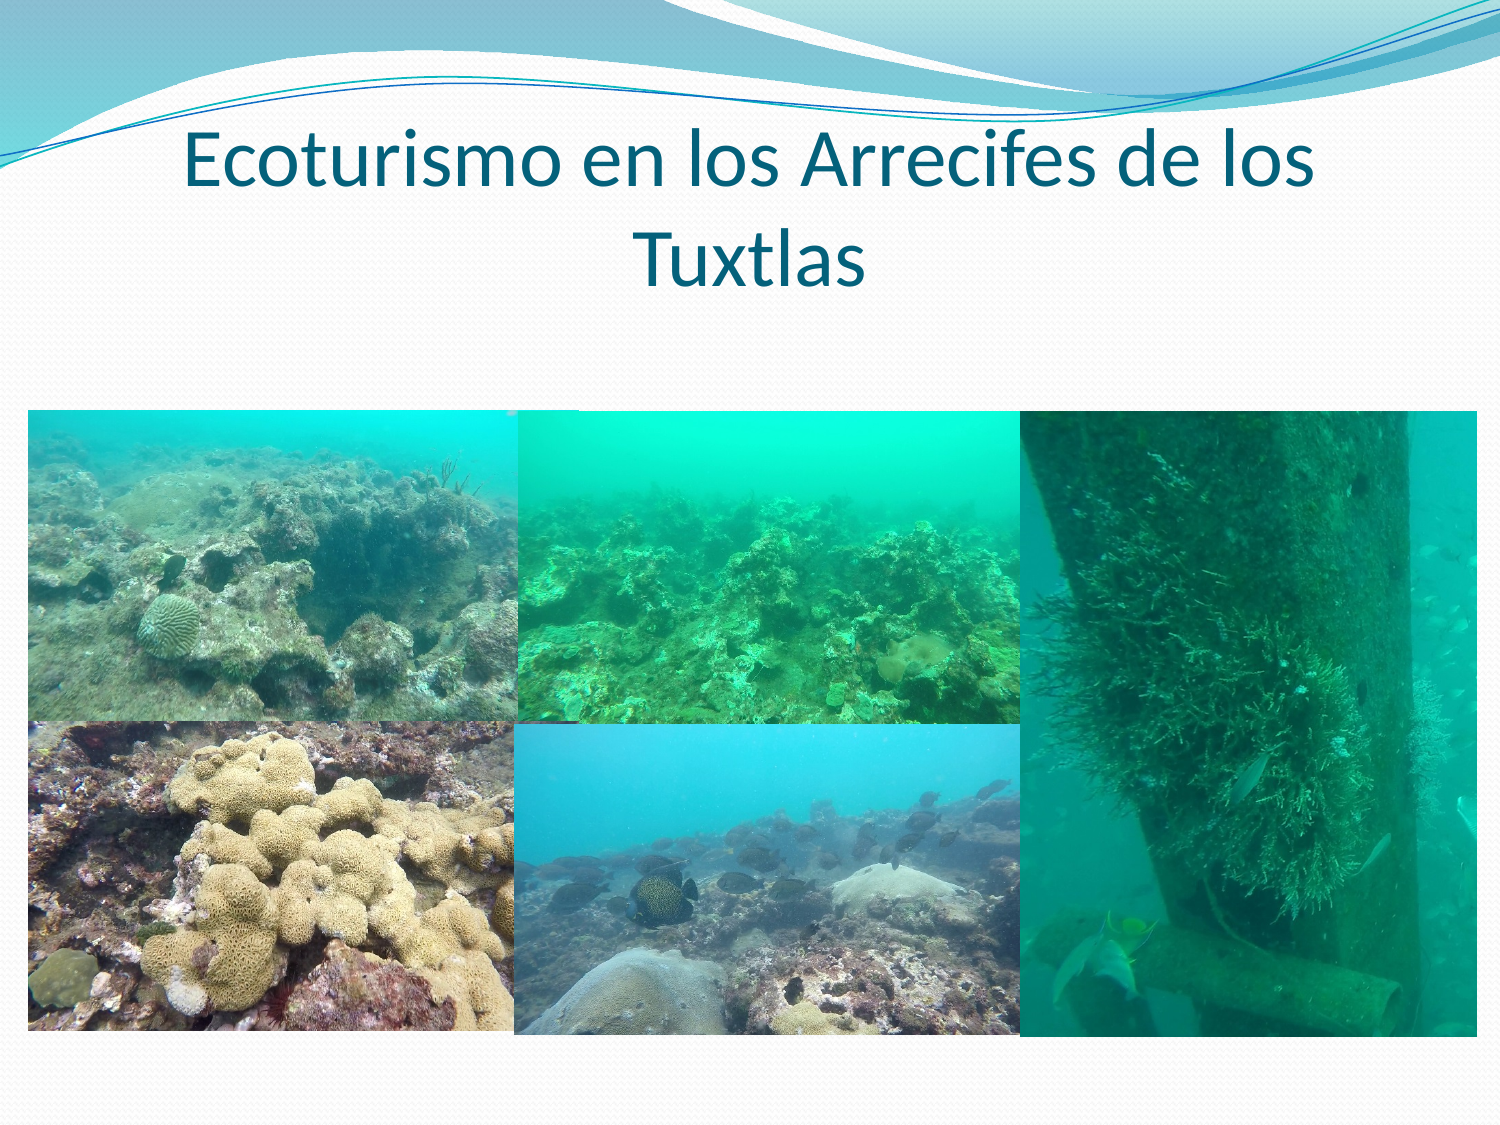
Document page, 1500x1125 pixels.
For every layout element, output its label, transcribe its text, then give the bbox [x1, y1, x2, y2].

title Ecoturismo en los Arrecifes de los Tuxtlas [75, 115, 1425, 303]
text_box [27, 409, 1477, 1037]
